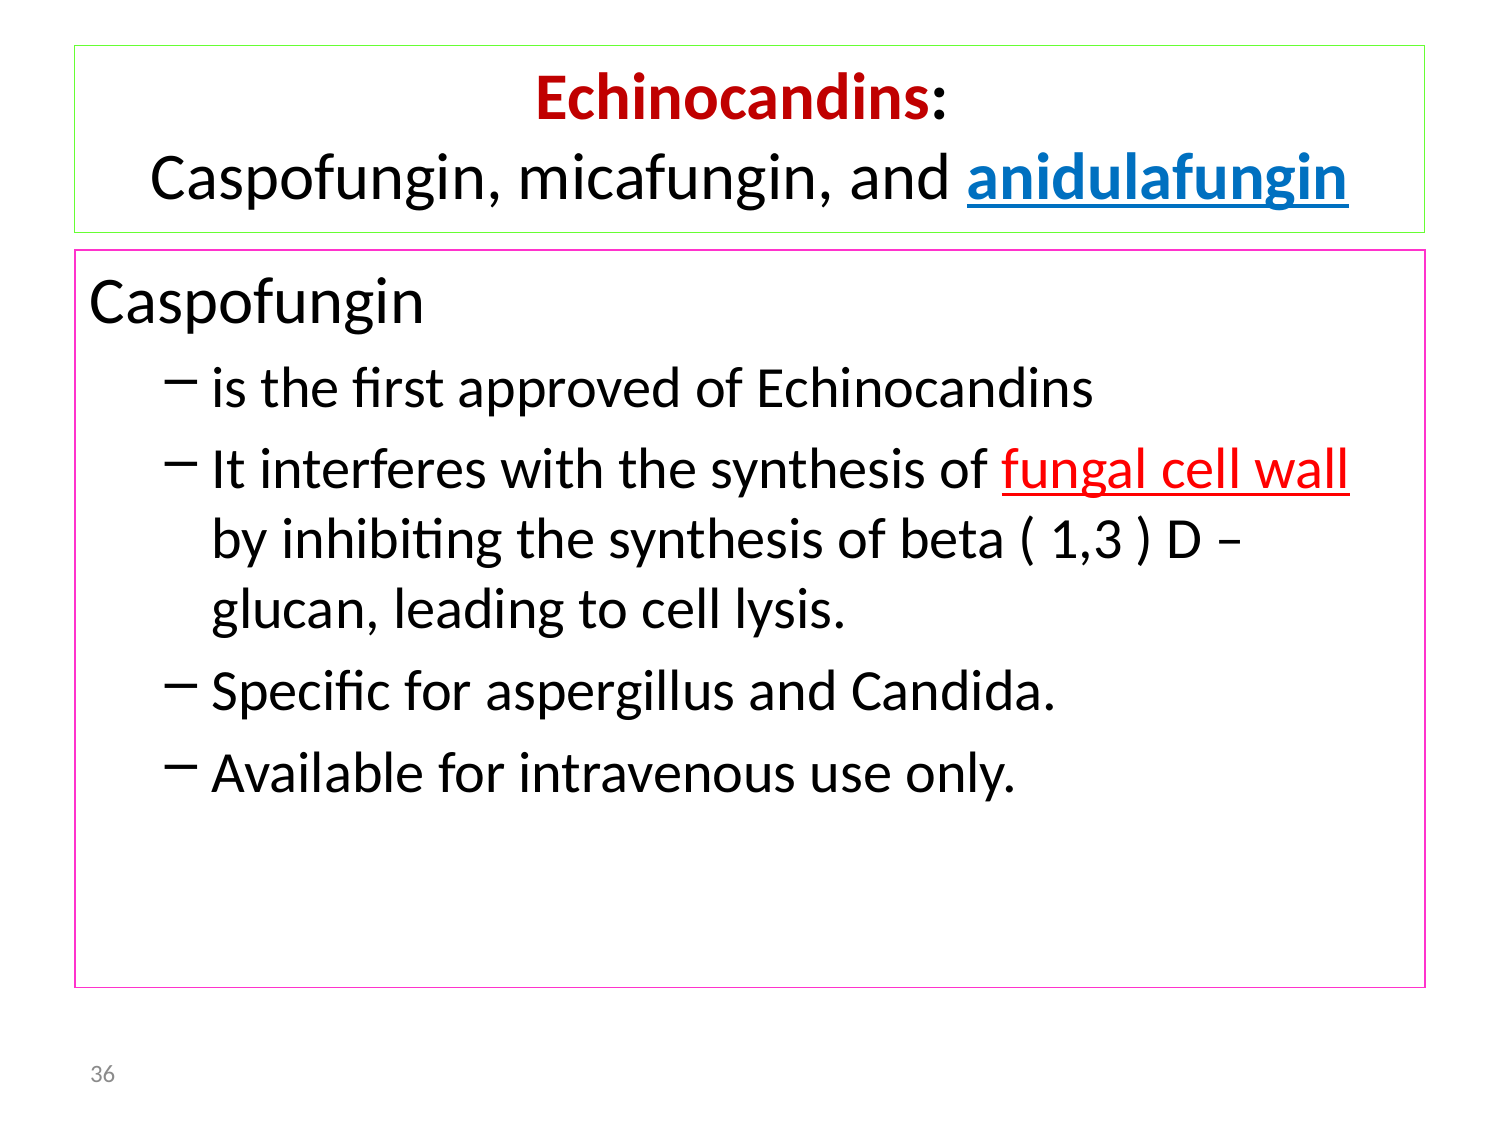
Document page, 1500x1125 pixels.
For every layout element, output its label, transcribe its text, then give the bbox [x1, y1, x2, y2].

text_box Caspofungin is the first approved of Echinocandins It interferes with the synthesis of fungal cell wall by inhibiting the synthesis of beta ( 1,3 ) D – glucan, leading to cell lysis. Specific for aspergillus and Candida. Available for intravenous use only. [74, 249, 1425, 988]
slide_number 36 [75, 1042, 425, 1103]
text_box Echinocandins: Caspofungin, micafungin, and anidulafungin [74, 45, 1425, 233]
